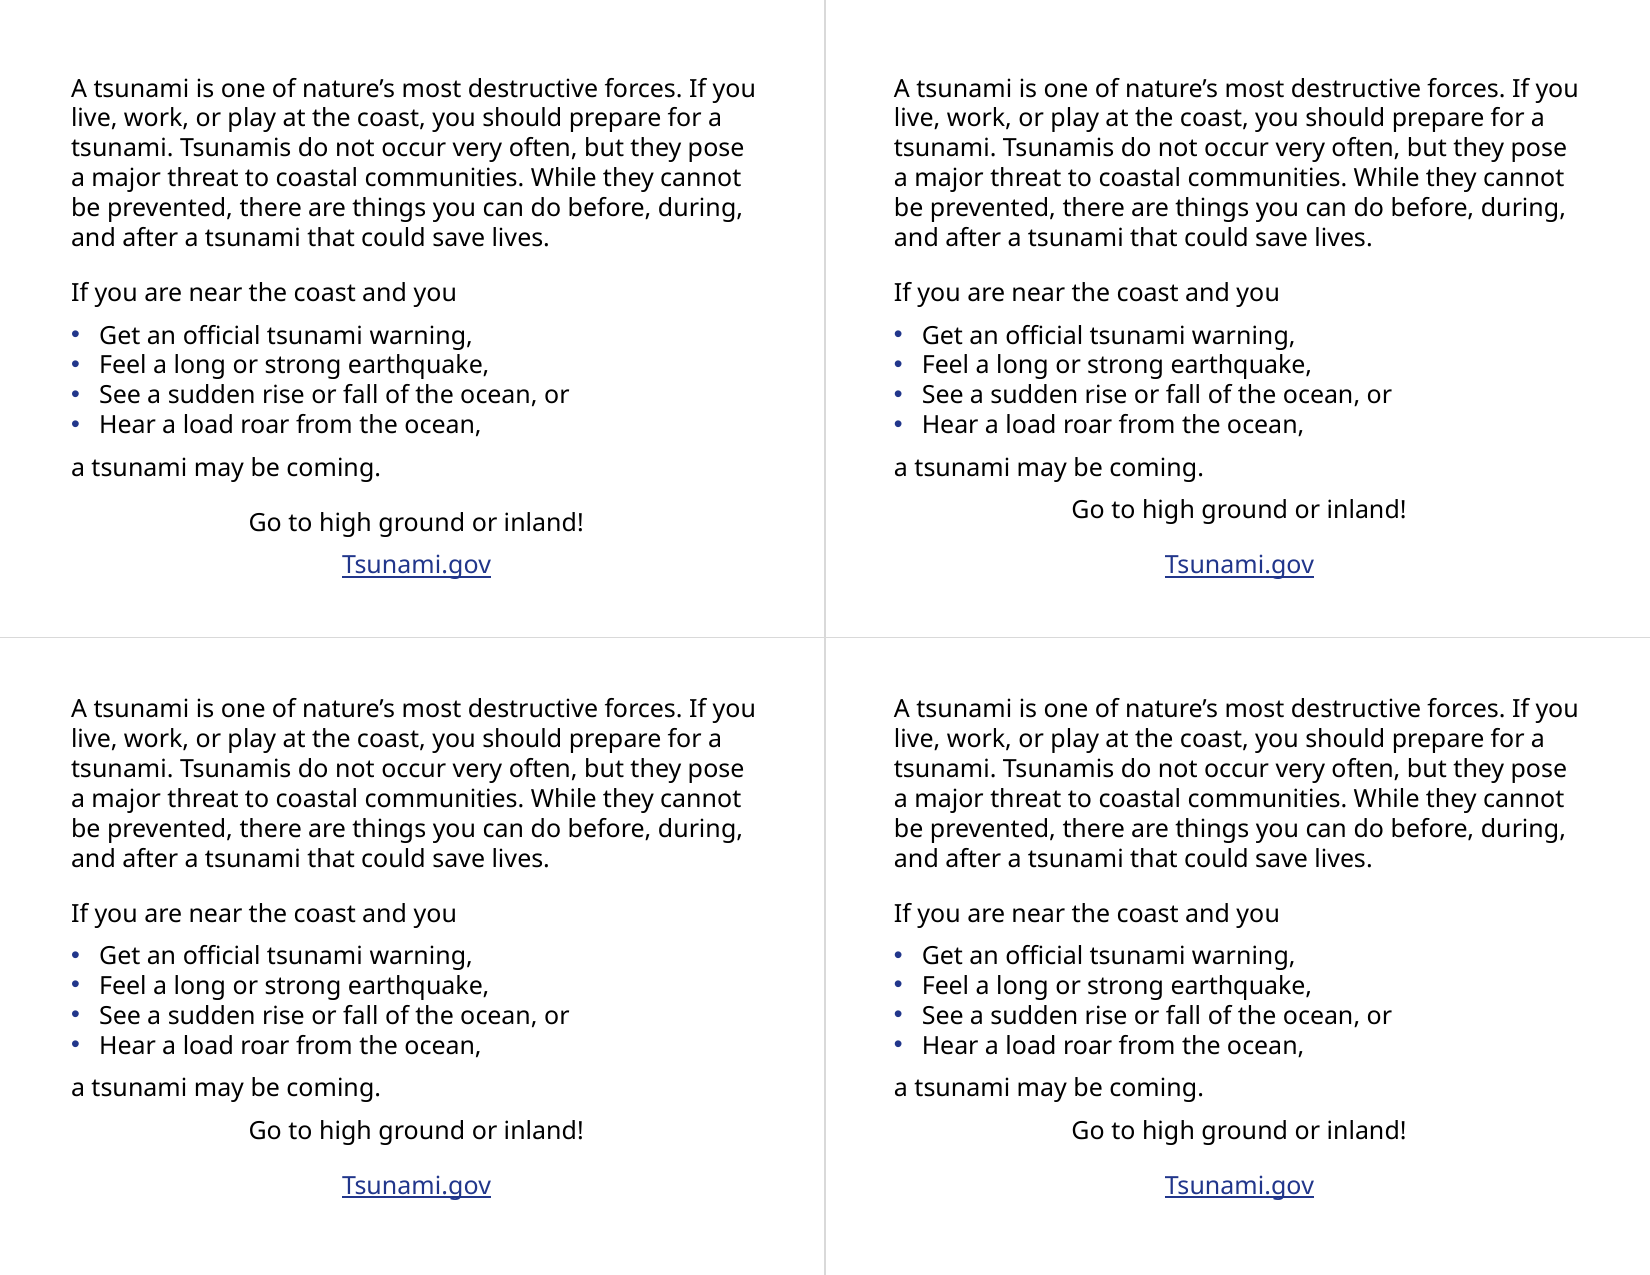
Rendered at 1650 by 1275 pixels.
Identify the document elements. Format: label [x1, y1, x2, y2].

text_box [0, 0, 1650, 1275]
